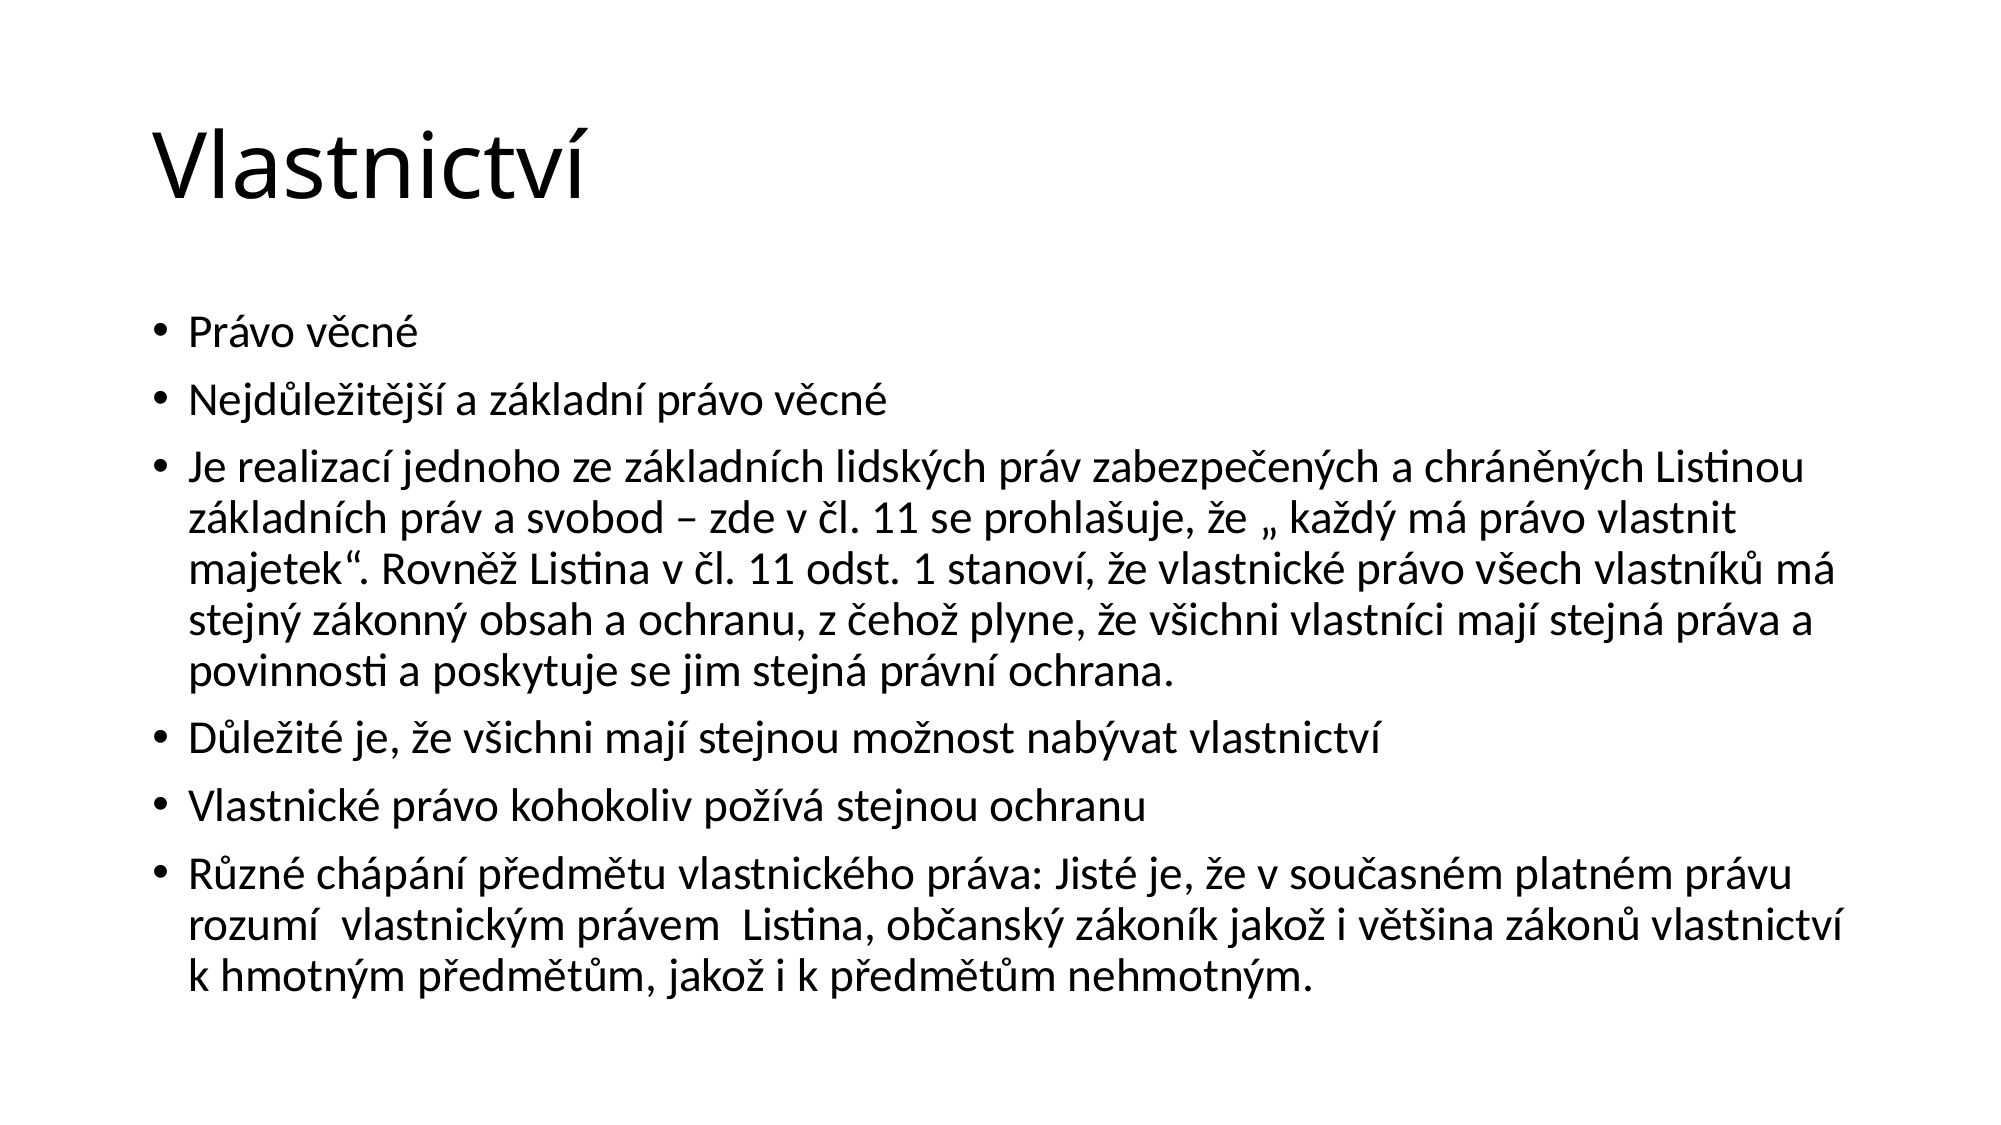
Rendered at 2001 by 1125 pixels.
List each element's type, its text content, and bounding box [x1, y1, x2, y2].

list Právo věcné Nejdůležitější a základní právo věcné Je realizací jednoho ze základních lidských práv zabezpečených a chráněných Listinou základních práv a svobod – zde v čl. 11 se prohlašuje, že „ každý má právo vlastnit majetek“. Rovněž Listina v čl. 11 odst. 1 stanoví, že vlastnické právo všech vlastníků má stejný zákonný obsah a ochranu, z čehož plyne, že všichni vlastníci mají stejná práva a povinnosti a poskytuje se jim stejná právní ochrana. Důležité je, že všichni mají stejnou možnost nabývat vlastnictví Vlastnické právo kohokoliv požívá stejnou ochranu Různé chápání předmětu vlastnického práva: Jisté je, že v současném platném právu rozumí vlastnickým právem Listina, občanský zákoník jakož i většina zákonů vlastnictví k hmotným předmětům, jakož i k předmětům nehmotným. [137, 299, 1863, 1014]
title Vlastnictví [137, 59, 1863, 278]
